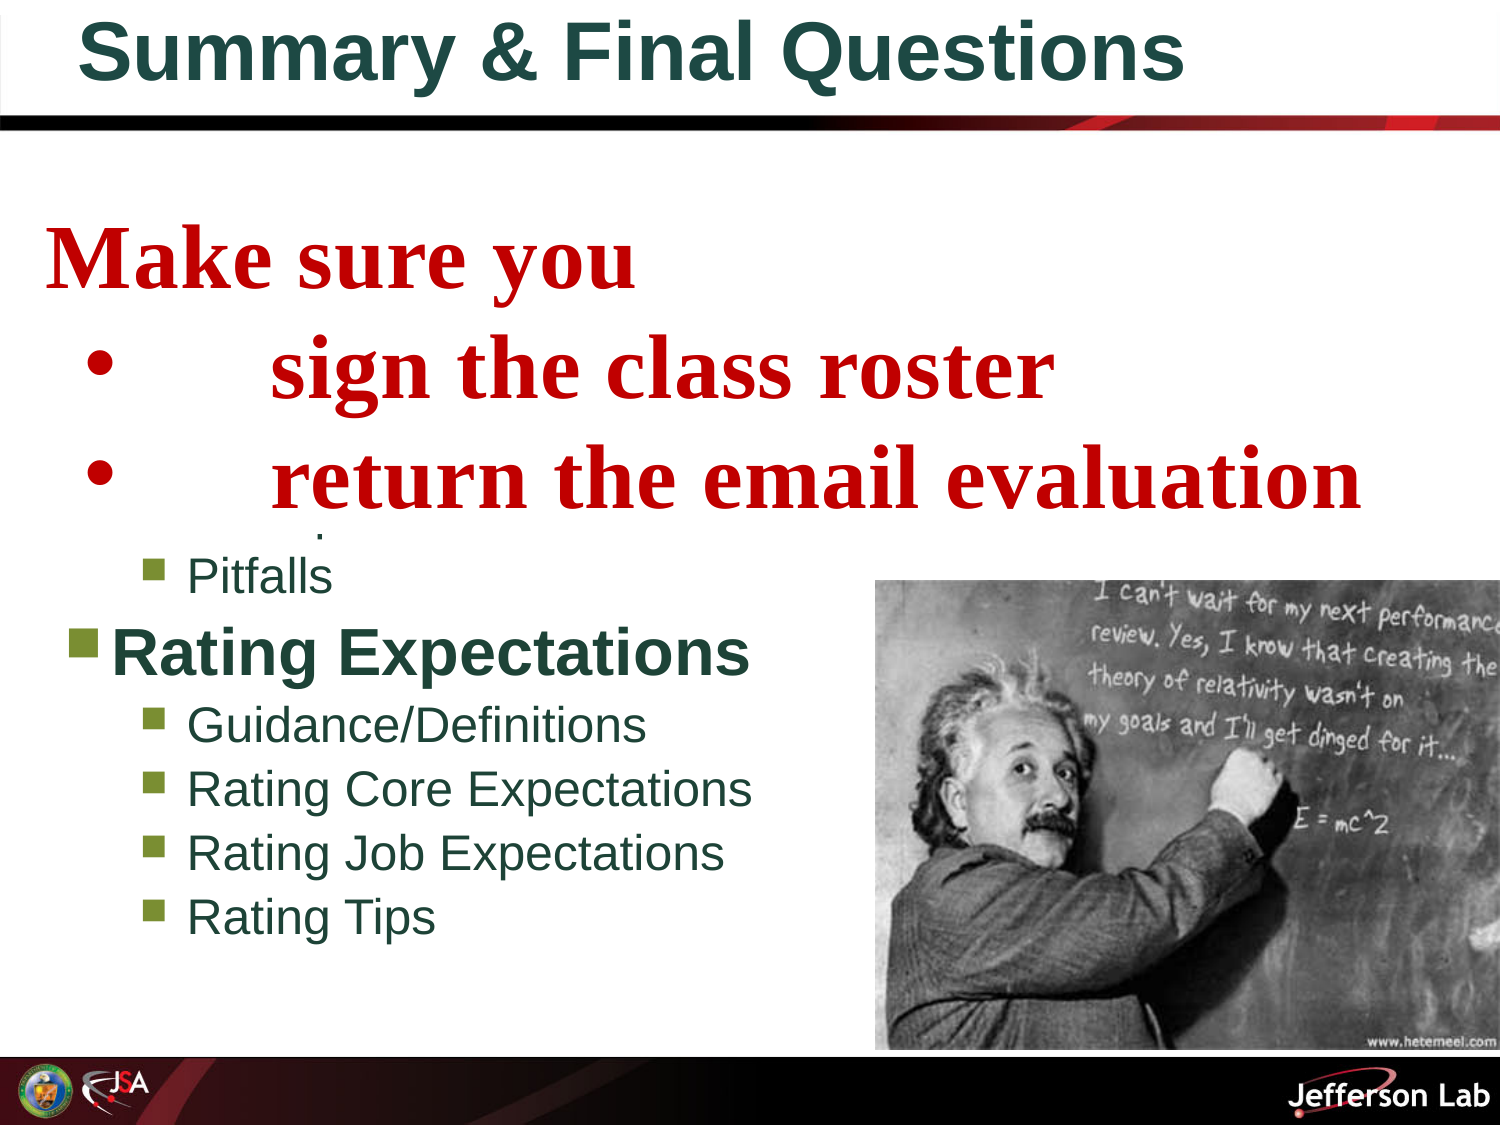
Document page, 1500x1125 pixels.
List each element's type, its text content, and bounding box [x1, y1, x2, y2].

picture [0, 0, 1500, 1125]
text_box Make sure you sign the class roster return the email evaluation [30, 189, 1380, 534]
title Summary & Final Questions [62, 0, 1422, 119]
text_box Writing Effective Expectations Tips Words and Structure The S.M.A.R.T. Checklist Examples Pitfalls Rating Expectations Guidance/Definitions Rating Core Expectations Rating Job Expectations Rating Tips [50, 205, 1409, 1050]
